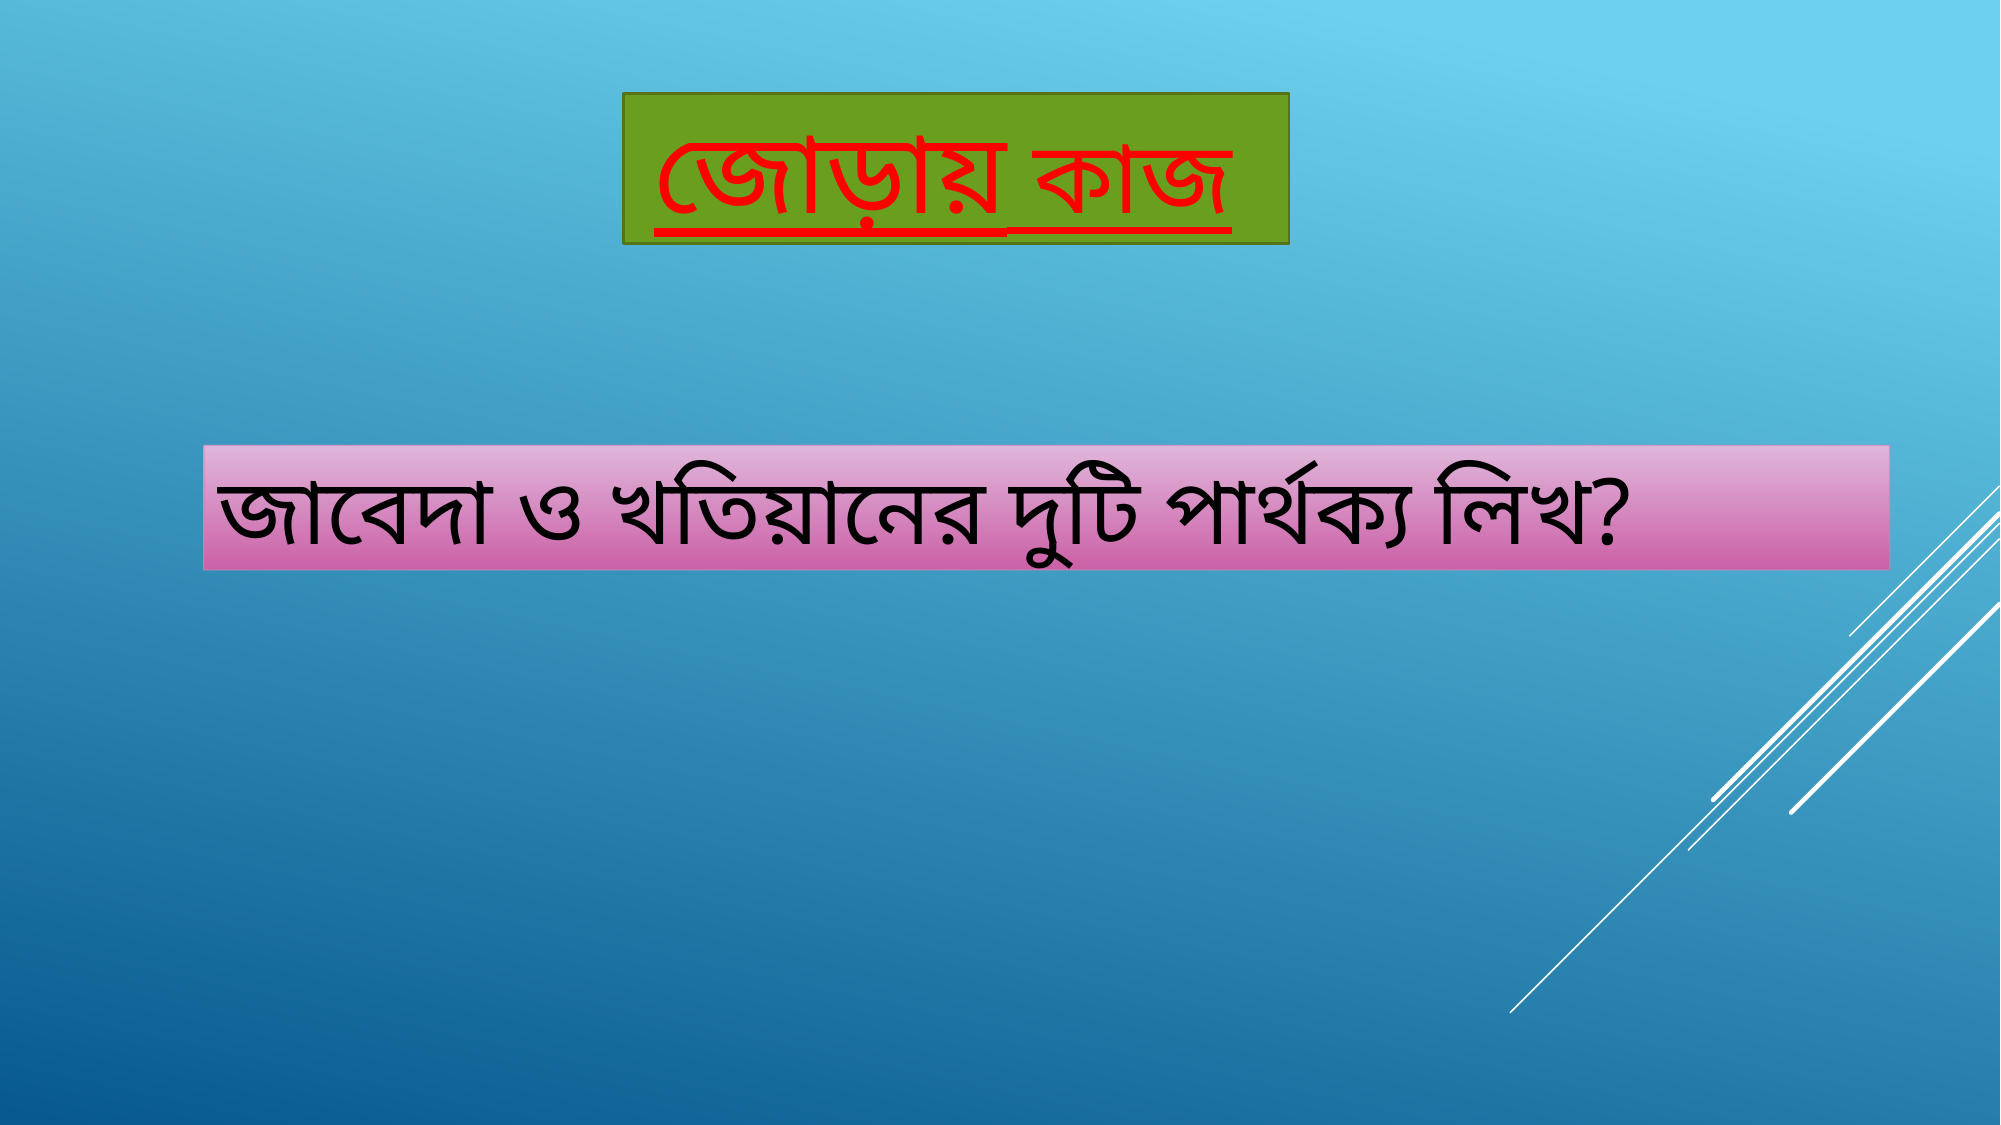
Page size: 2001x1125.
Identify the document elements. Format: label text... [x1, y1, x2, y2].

text_box জাবেদা ও খতিয়ানের দুটি পার্থক্য লিখ? [203, 445, 1890, 571]
text_box জোড়ায় কাজ [622, 92, 1290, 245]
